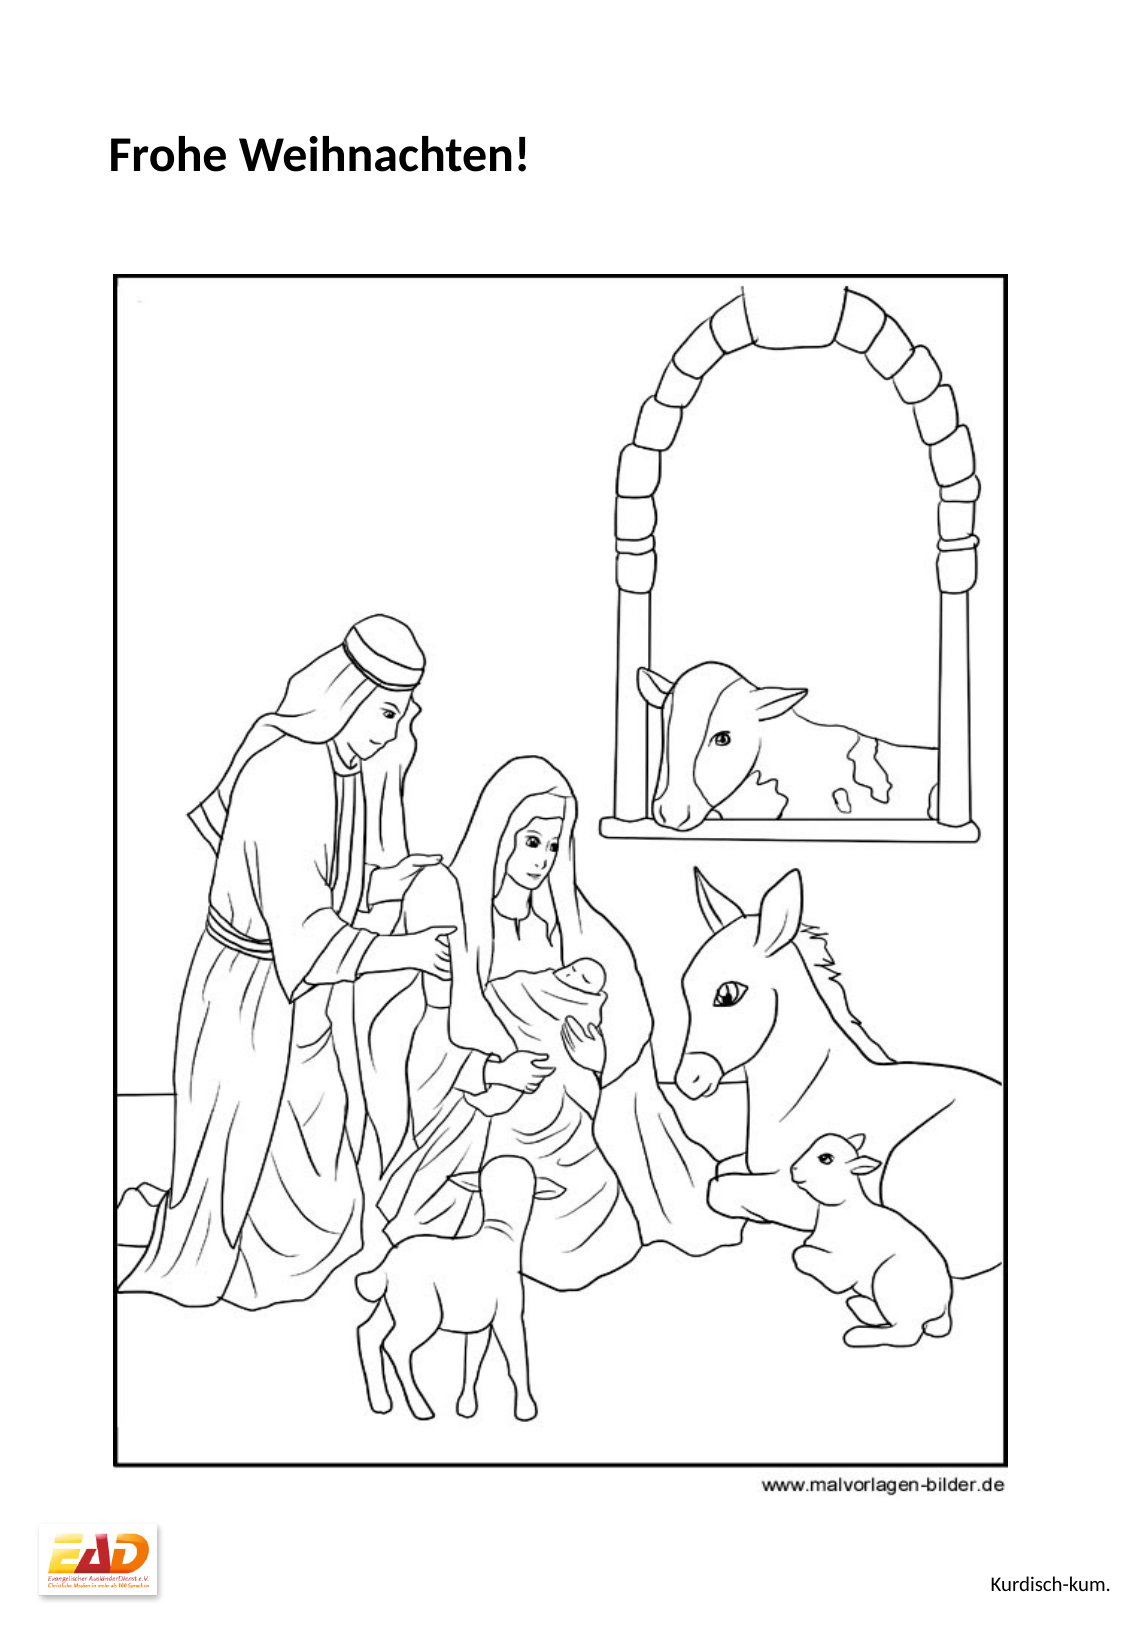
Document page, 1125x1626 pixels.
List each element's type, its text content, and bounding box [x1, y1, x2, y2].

picture [113, 274, 1009, 1498]
text_box Kurdisch-kum. [975, 1563, 1125, 1604]
picture [30, 1518, 167, 1609]
text_box Frohe Weihnachten! [93, 113, 1000, 189]
